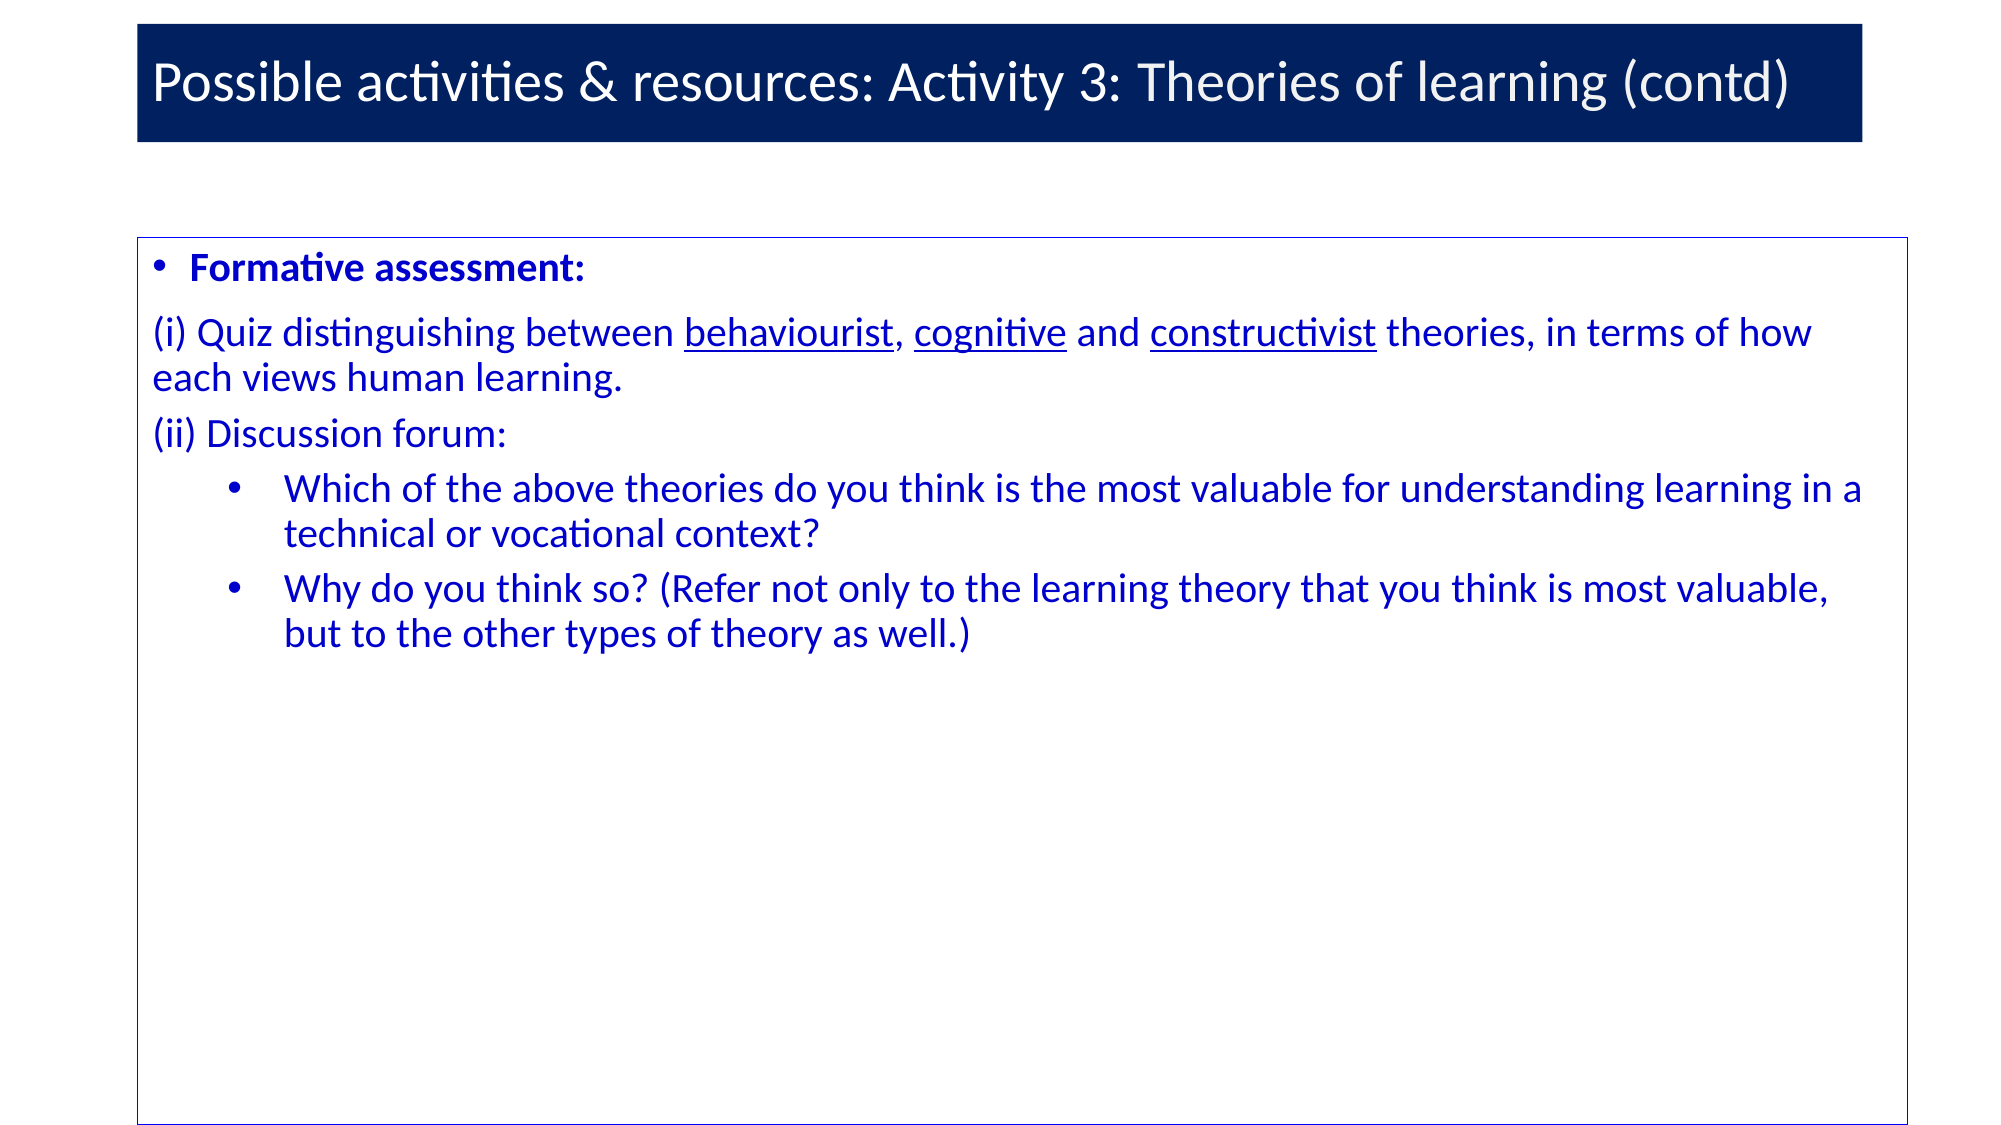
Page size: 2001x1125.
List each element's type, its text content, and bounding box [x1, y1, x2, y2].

title Possible activities & resources: Activity 3: Theories of learning (contd) [137, 23, 1863, 143]
list Formative assessment: (i) Quiz distinguishing between behaviourist, cognitive and constructivist theories, in terms of how each views human learning. (ii) Discussion forum: Which of the above theories do you think is the most valuable for understanding learning in a technical or vocational context? Why do you think so? (Refer not only to the learning theory that you think is most valuable, but to the other types of theory as well.​​) [137, 237, 1908, 1125]
